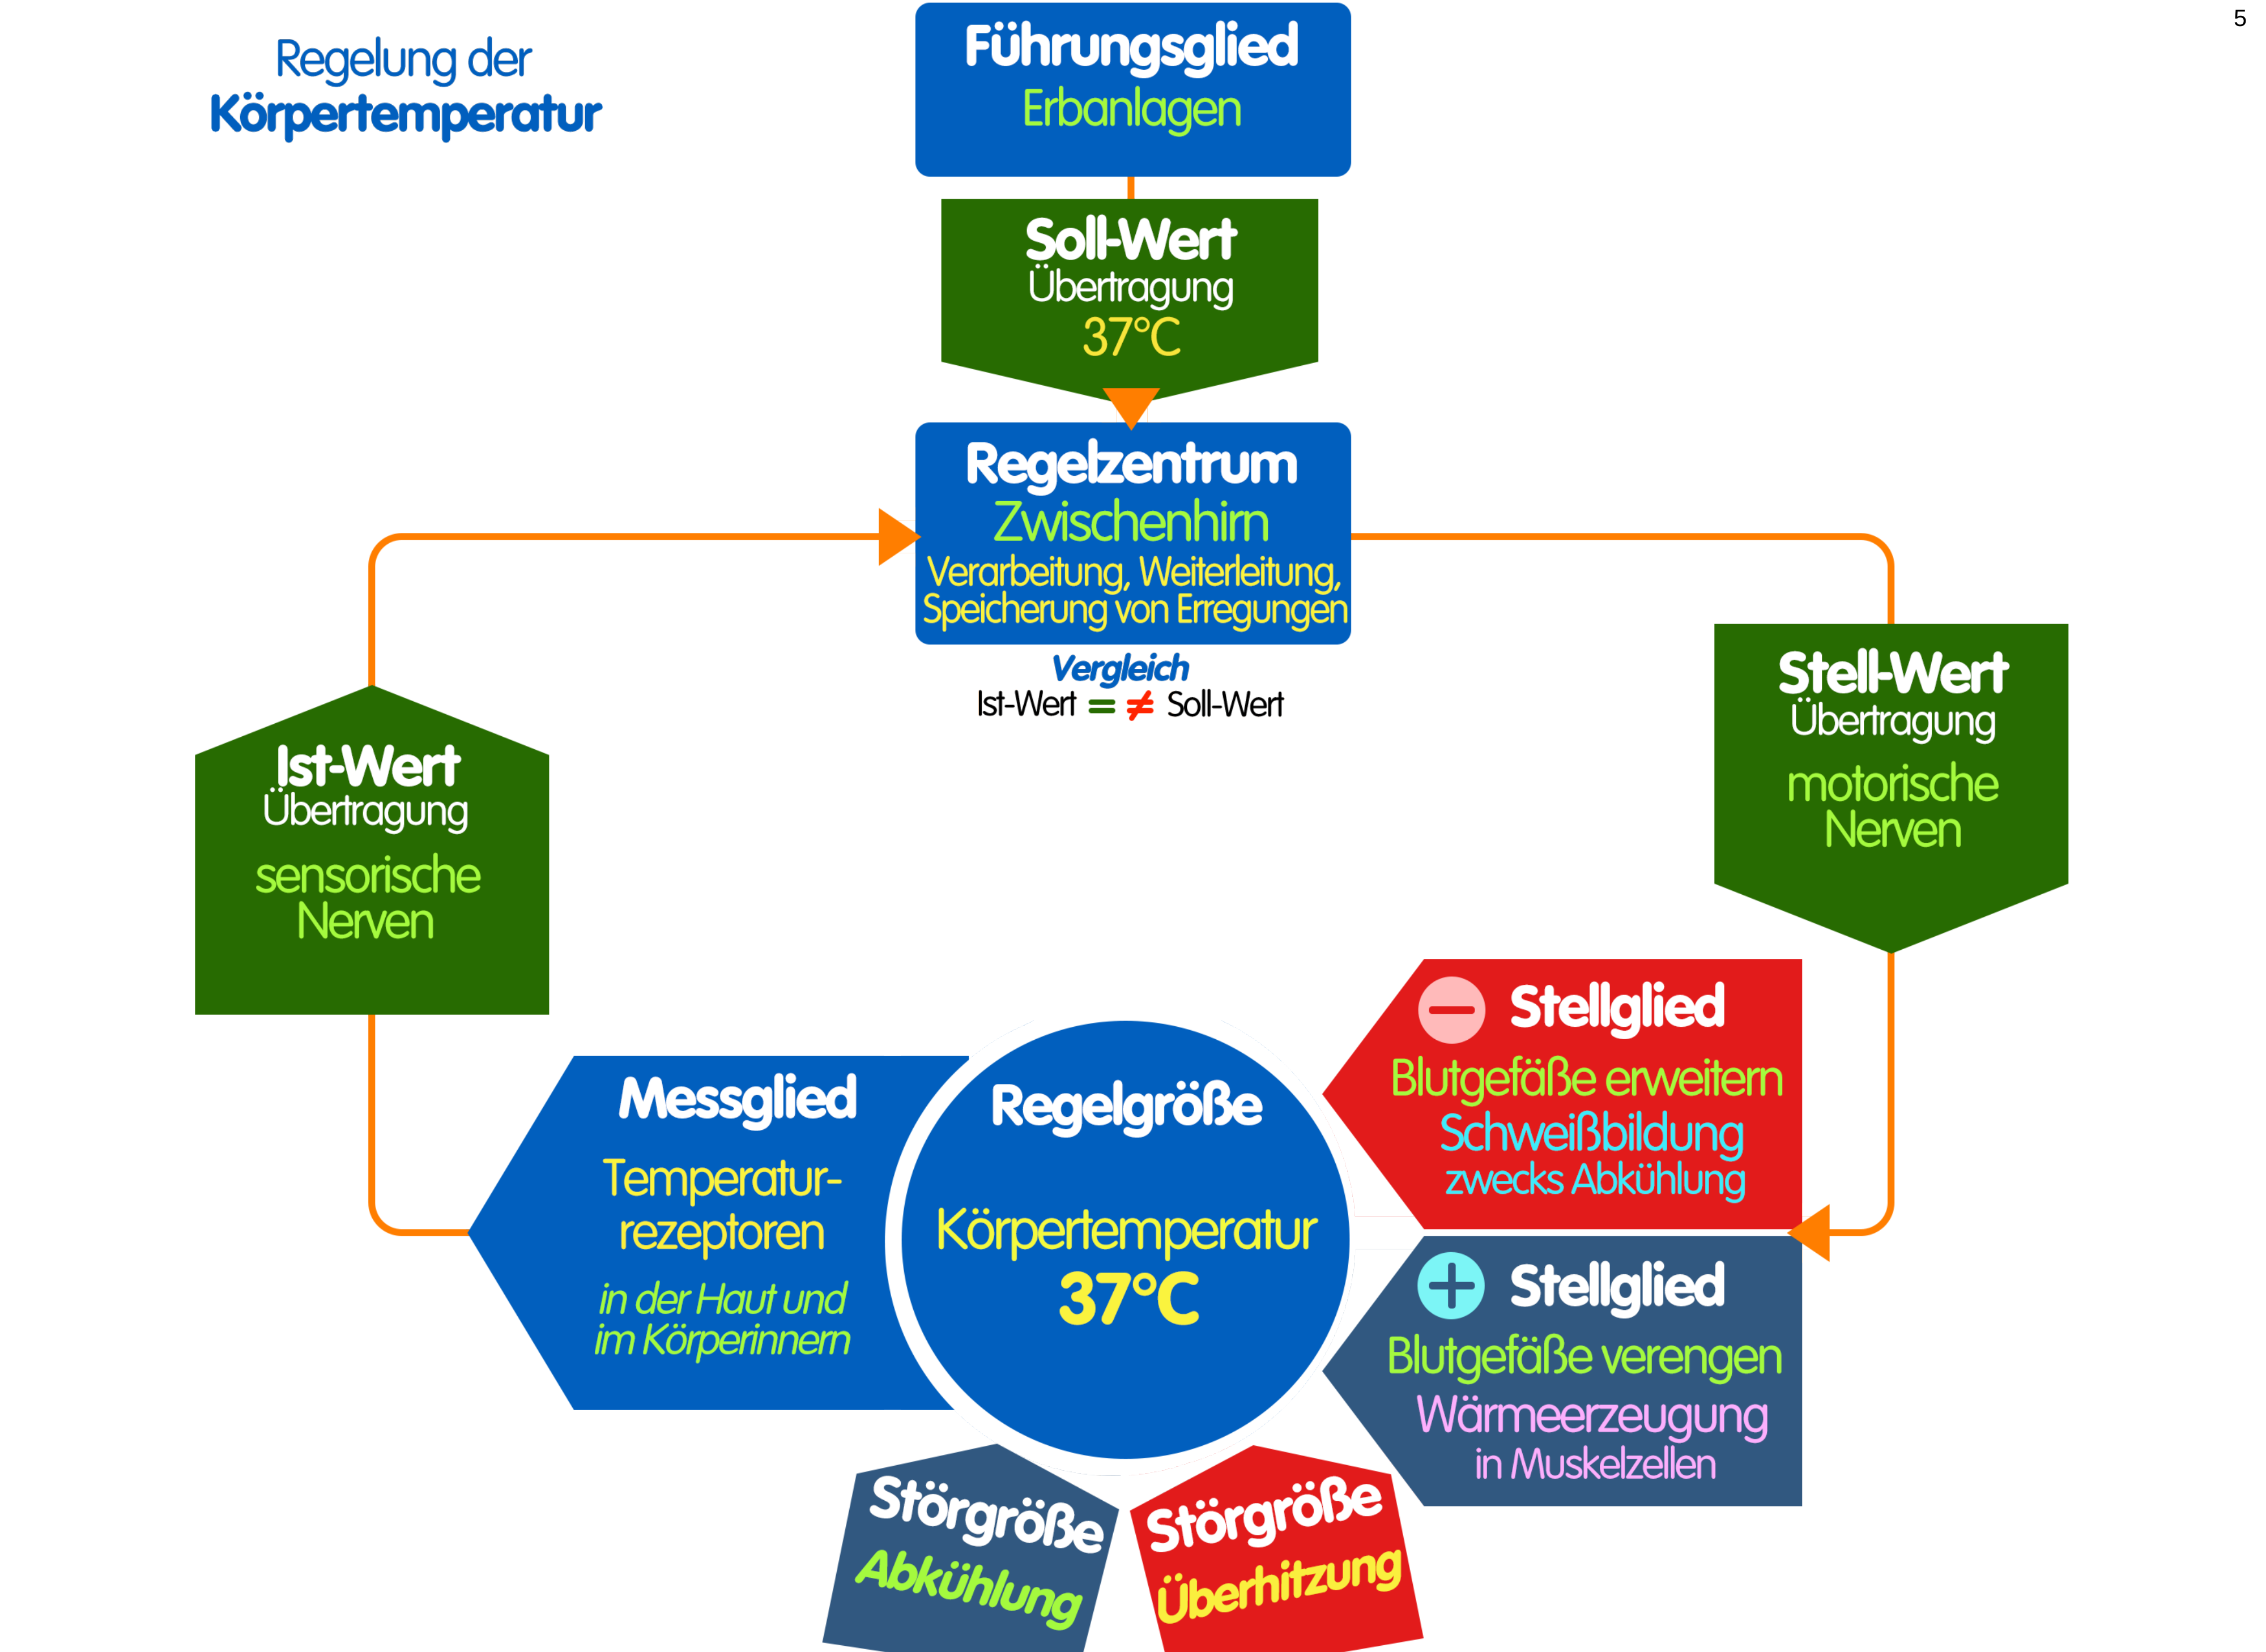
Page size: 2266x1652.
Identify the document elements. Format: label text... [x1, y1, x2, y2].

picture [194, 0, 2072, 1652]
text_box 5 [2207, 0, 2266, 34]
